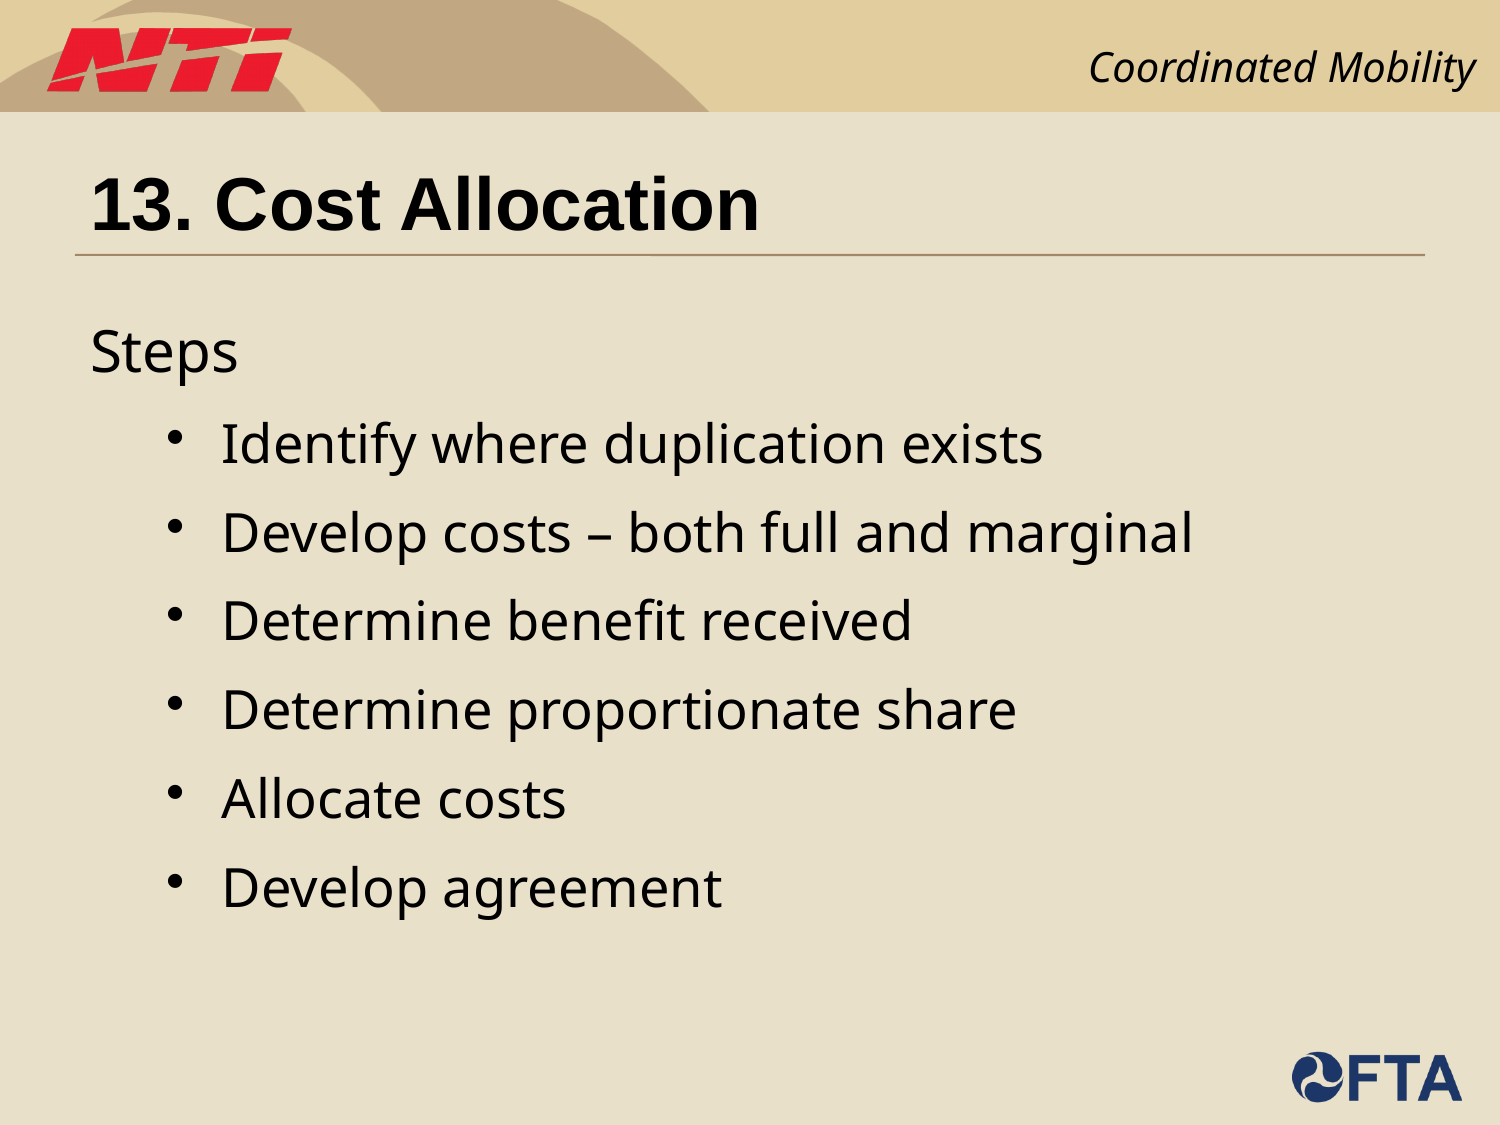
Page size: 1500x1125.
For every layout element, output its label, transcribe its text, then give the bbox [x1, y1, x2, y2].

picture [0, 0, 1500, 112]
list Steps Identify where duplication exists Develop costs – both full and marginal Determine benefit received Determine proportionate share Allocate costs Develop agreement [74, 311, 1426, 1011]
title 13. Cost Allocation [74, 132, 1426, 268]
picture [1292, 1046, 1462, 1124]
